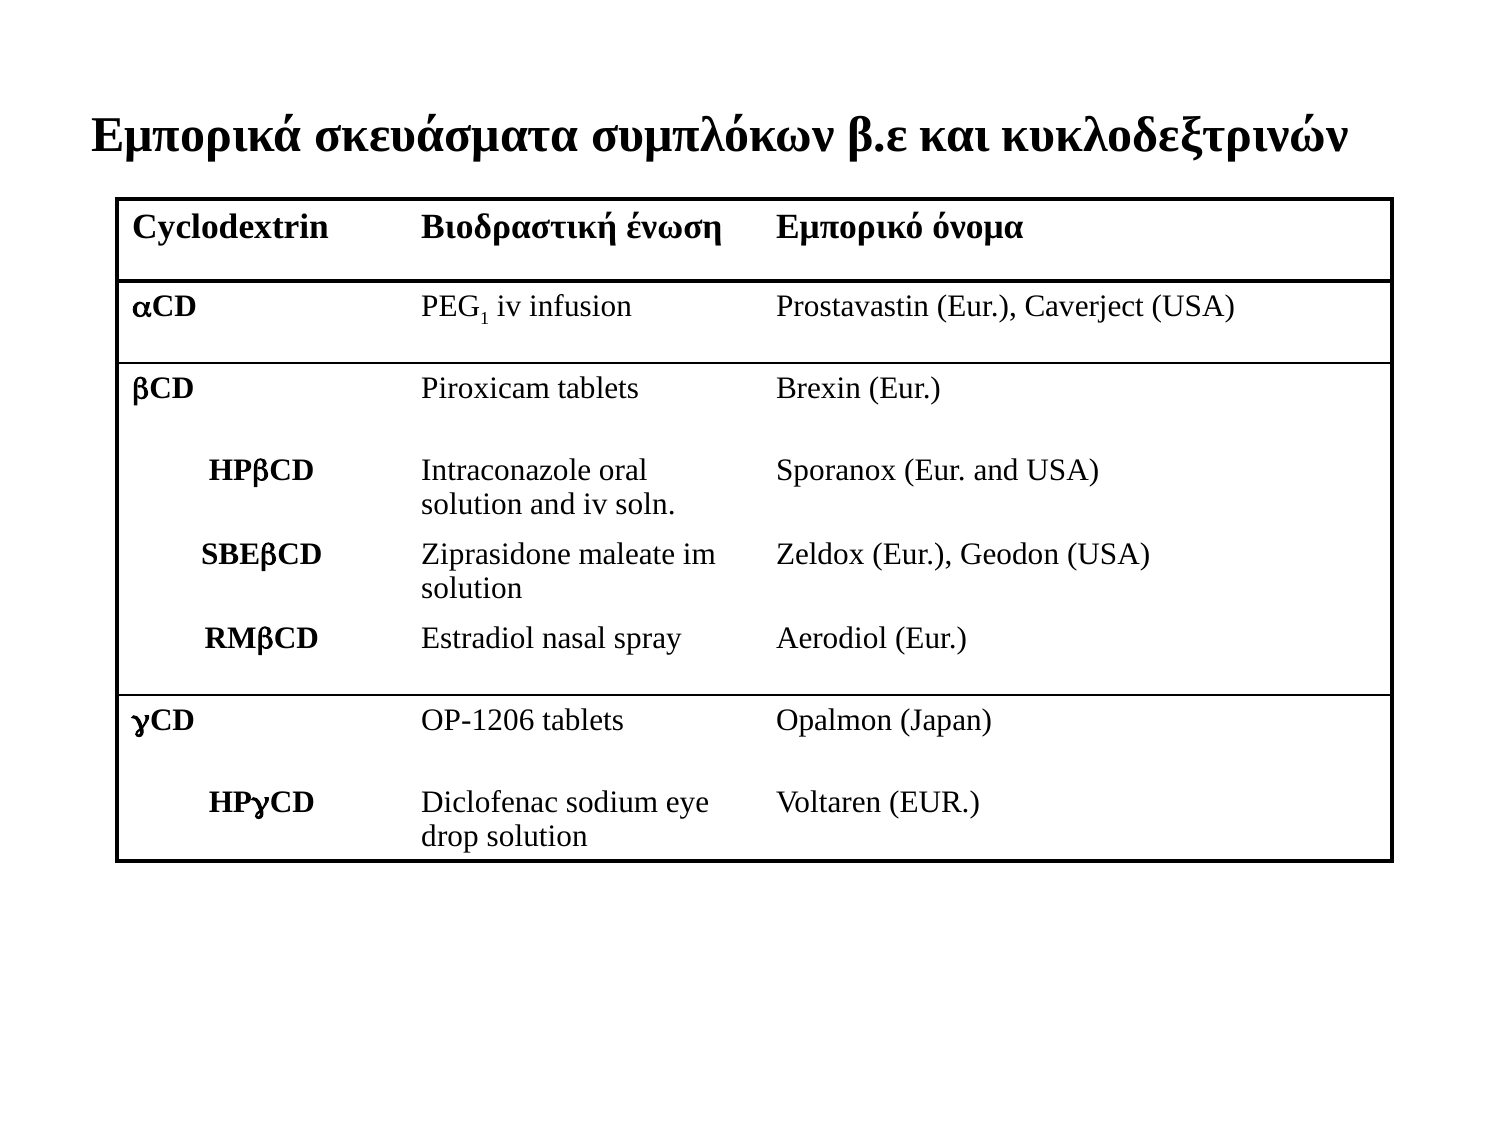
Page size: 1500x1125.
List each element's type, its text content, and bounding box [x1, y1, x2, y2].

table_cell Estradiol nasal spray [406, 613, 761, 694]
table_cell SBEbCD [119, 529, 406, 613]
table_cell Brexin (Eur.) [761, 364, 1390, 445]
table_cell OP-1206 tablets [406, 696, 761, 777]
table_cell Ziprasidone maleate im solution [406, 529, 761, 613]
table_header Εμπορικό όνομα [761, 201, 1390, 279]
table_cell HPgCD [119, 777, 406, 859]
table_cell RMbCD [119, 613, 406, 694]
table_cell Voltaren (EUR.) [761, 777, 1390, 859]
table_cell Sporanox (Eur. and USA) [761, 445, 1390, 529]
table_cell Zeldox (Eur.), Geodon (USA) [761, 529, 1390, 613]
table_cell gCD [119, 696, 406, 777]
table_header Βιοδραστική ένωση [406, 201, 761, 279]
table_cell bCD [119, 364, 406, 445]
table_cell PEG1 iv infusion [406, 283, 761, 362]
table_cell Diclofenac sodium eye drop solution [406, 777, 761, 859]
title Εμπορικά σκευάσματα συμπλόκων β.ε και κυκλοδεξτρινών [52, 74, 1388, 188]
table_cell Prostavastin (Eur.), Caverject (USA) [761, 283, 1390, 362]
table_header Cyclodextrin [119, 201, 406, 279]
table_cell Intraconazole oral solution and iv soln. [406, 445, 761, 529]
table_cell Opalmon (Japan) [761, 696, 1390, 777]
table_cell Piroxicam tablets [406, 364, 761, 445]
table_cell Aerodiol (Eur.) [761, 613, 1390, 694]
table_cell HPbCD [119, 445, 406, 529]
table_cell aCD [119, 283, 406, 362]
